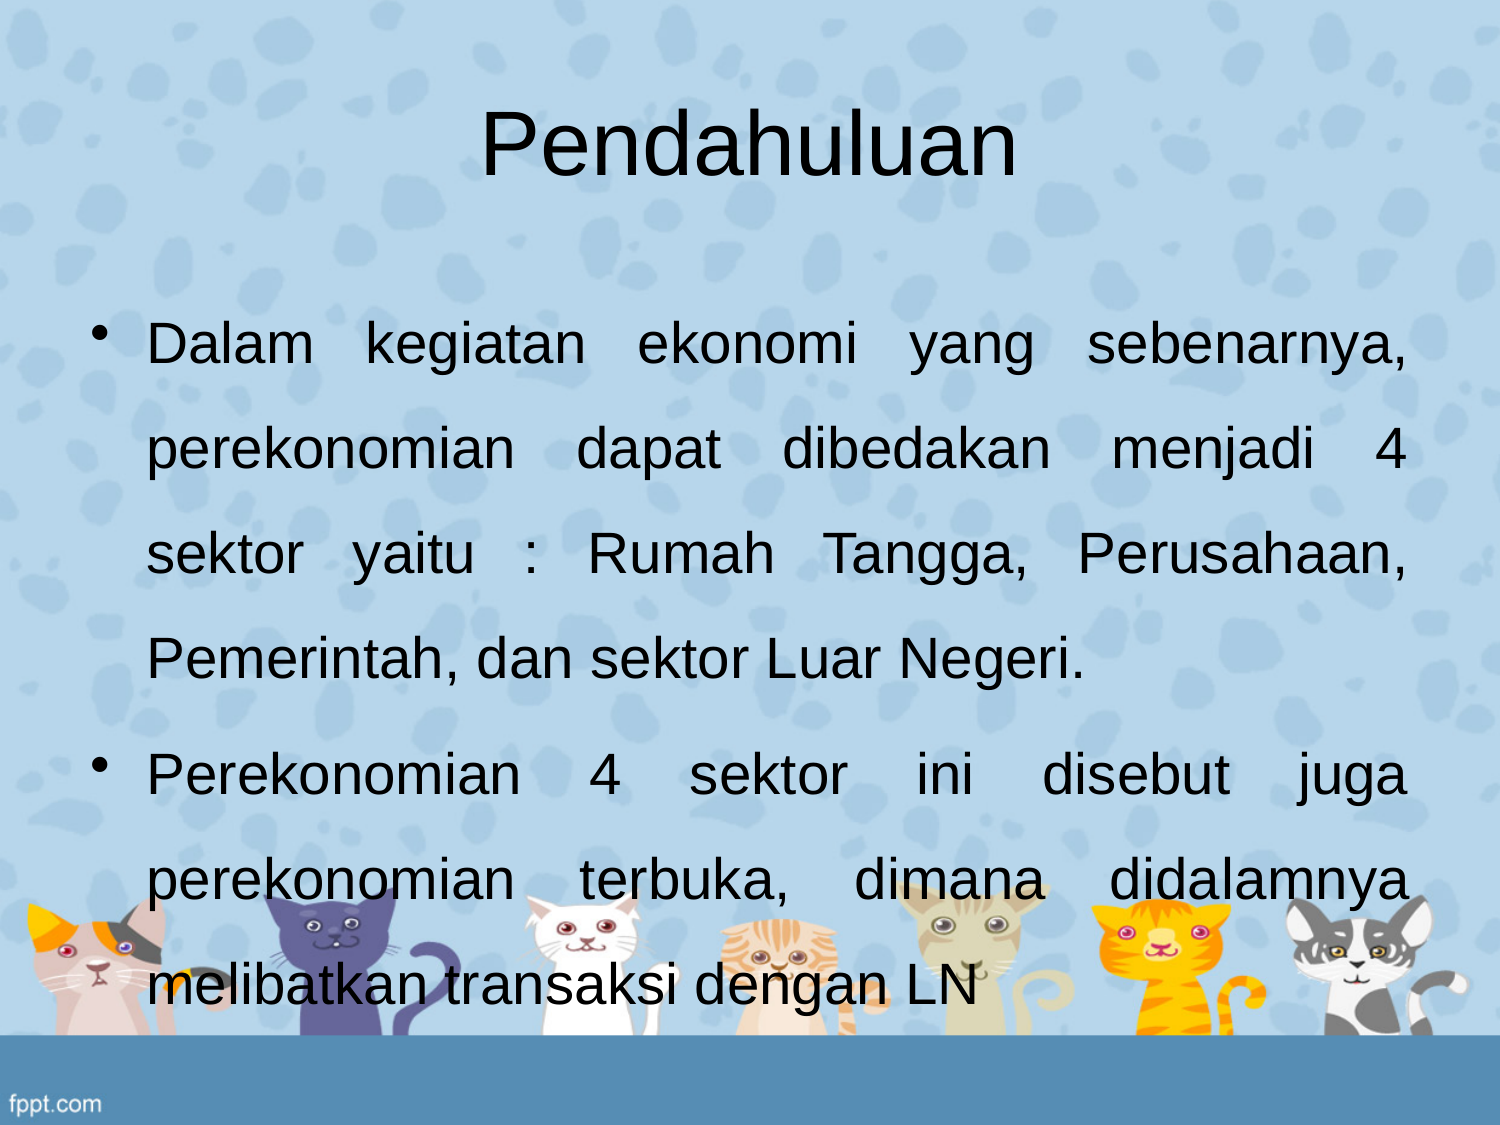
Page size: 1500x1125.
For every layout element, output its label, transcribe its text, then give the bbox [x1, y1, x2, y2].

title Pendahuluan [74, 44, 1426, 233]
list Dalam kegiatan ekonomi yang sebenarnya, perekonomian dapat dibedakan menjadi 4 sektor yaitu : Rumah Tangga, Perusahaan, Pemerintah, dan sektor Luar Negeri. Perekonomian 4 sektor ini disebut juga perekonomian terbuka, dimana didalamnya melibatkan transaksi dengan LN [74, 262, 1426, 1006]
picture [0, 0, 1500, 1125]
